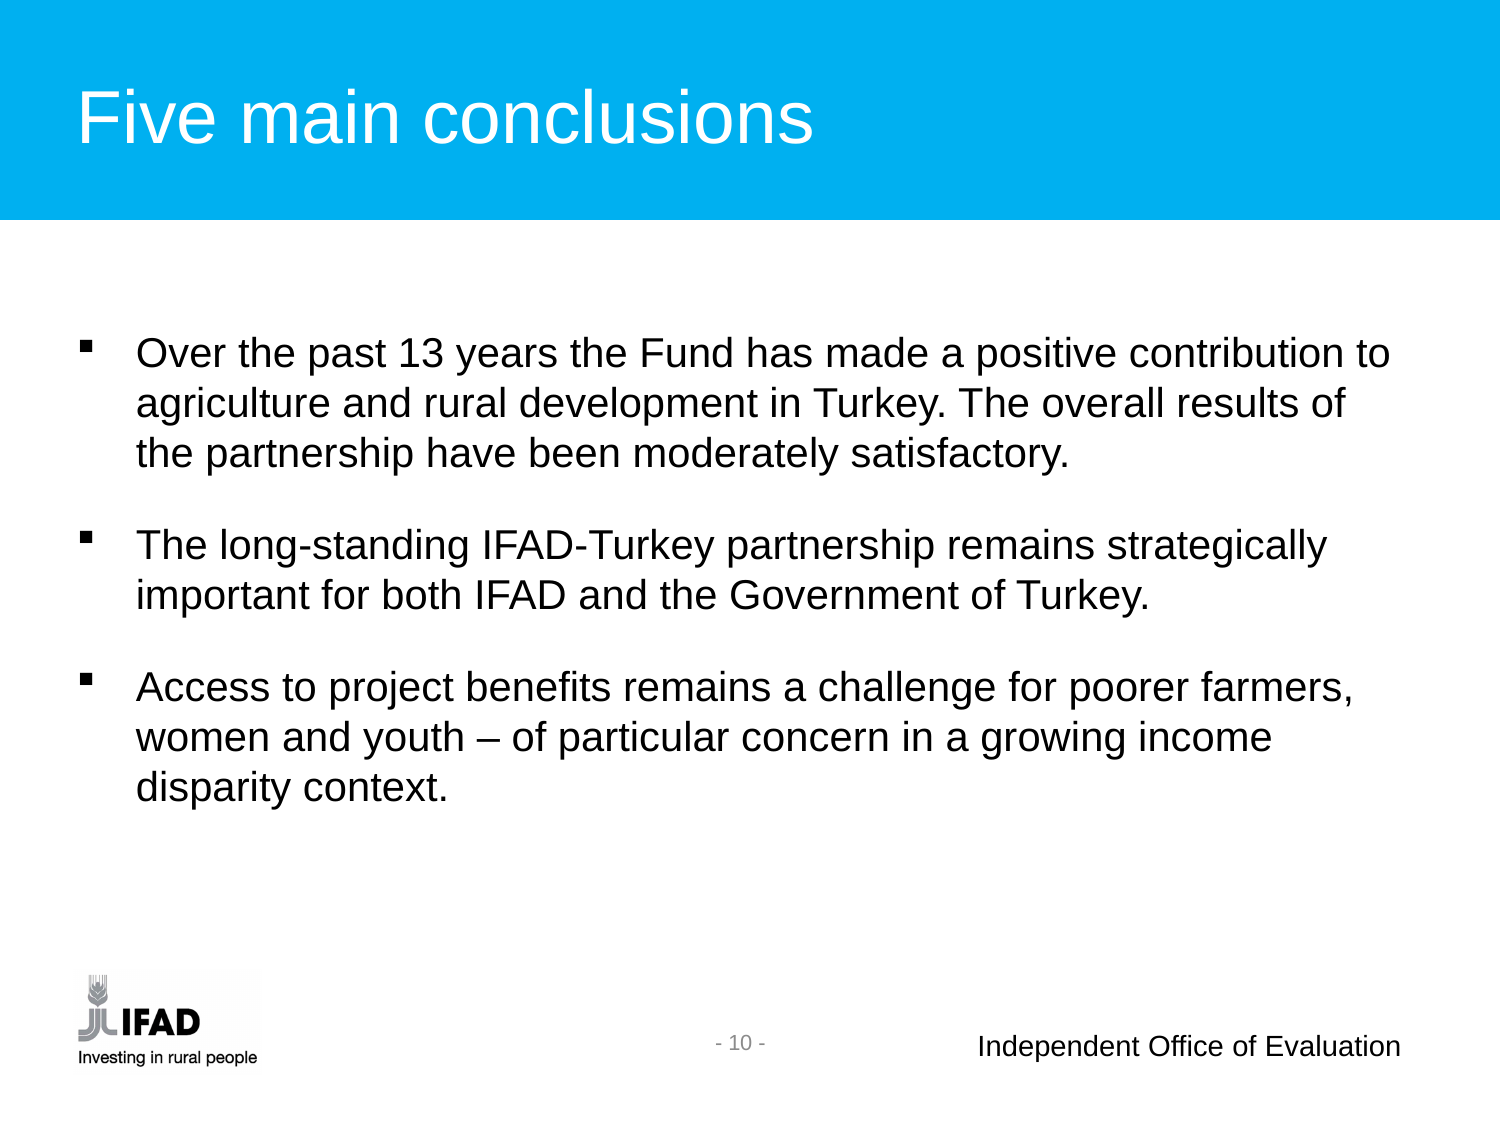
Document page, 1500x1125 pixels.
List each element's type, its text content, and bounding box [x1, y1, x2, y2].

list Five main conclusions [76, 42, 1412, 185]
list Over the past 13 years the Fund has made a positive contribution to agriculture and rural development in Turkey. The overall results of the partnership have been moderately satisfactory. The long-standing IFAD-Turkey partnership remains strategically important for both IFAD and the Government of Turkey. Access to project benefits remains a challenge for poorer farmers, women and youth – of particular concern in a growing income disparity context. [76, 326, 1412, 1106]
slide_number - 10 - [565, 1011, 916, 1072]
